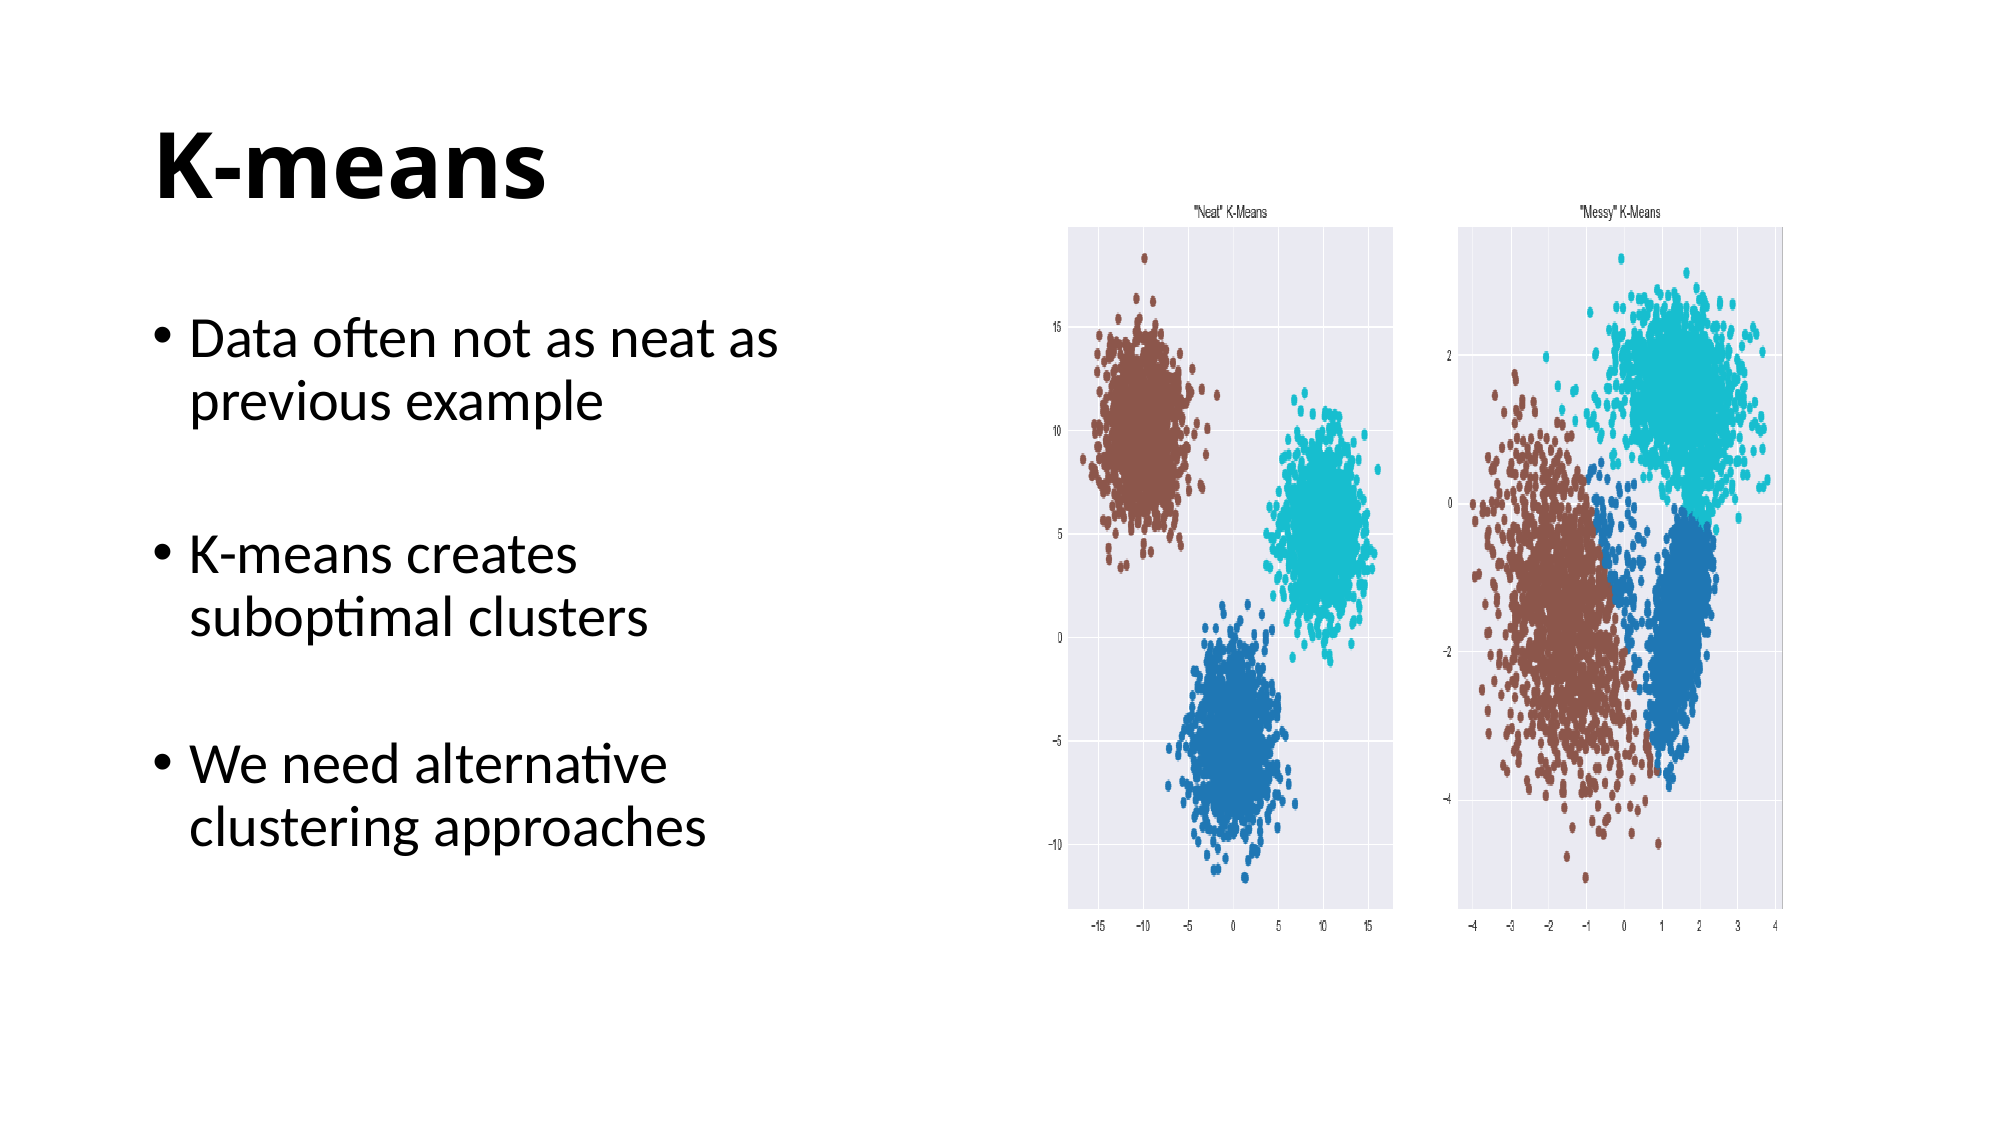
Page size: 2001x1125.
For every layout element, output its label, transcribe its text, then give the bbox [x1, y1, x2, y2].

picture [1041, 195, 1788, 946]
title K-means [137, 59, 1863, 278]
list Data often not as neat as previous example K-means creates suboptimal clusters We need alternative clustering approaches [137, 299, 871, 1014]
